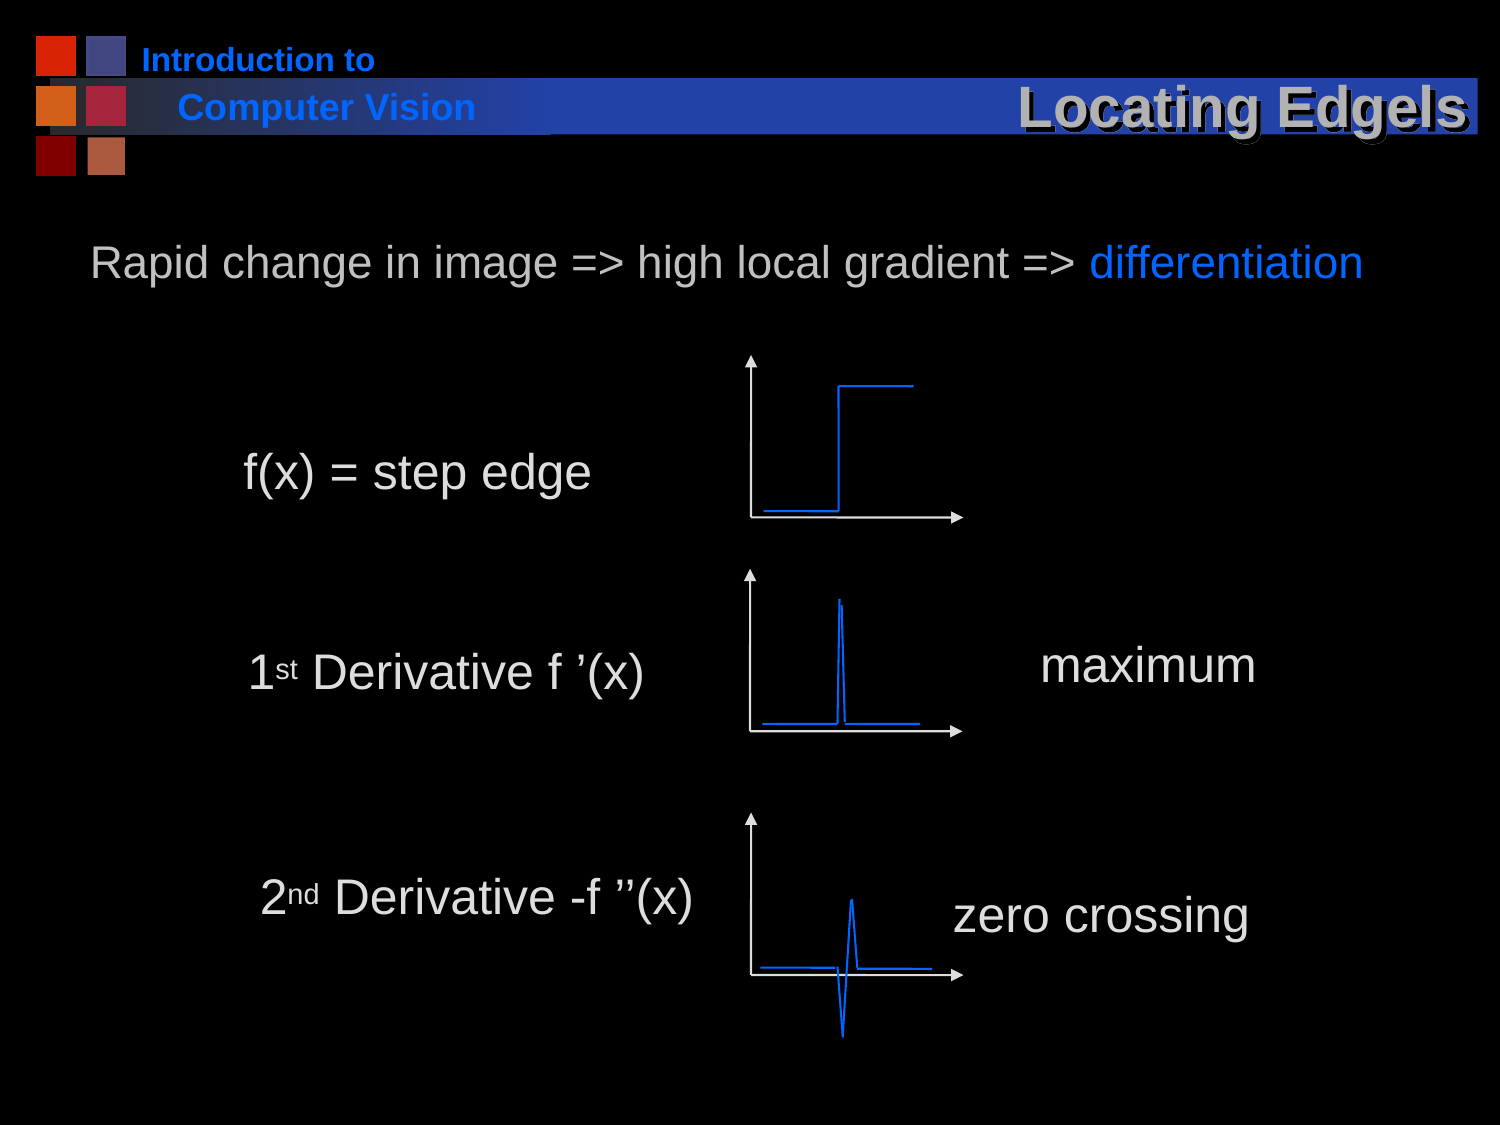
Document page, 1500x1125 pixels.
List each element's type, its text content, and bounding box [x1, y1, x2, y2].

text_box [228, 354, 1273, 1038]
title Locating Edgels [997, 46, 1488, 148]
list Rapid change in image => high local gradient => differentiation [74, 224, 1438, 301]
